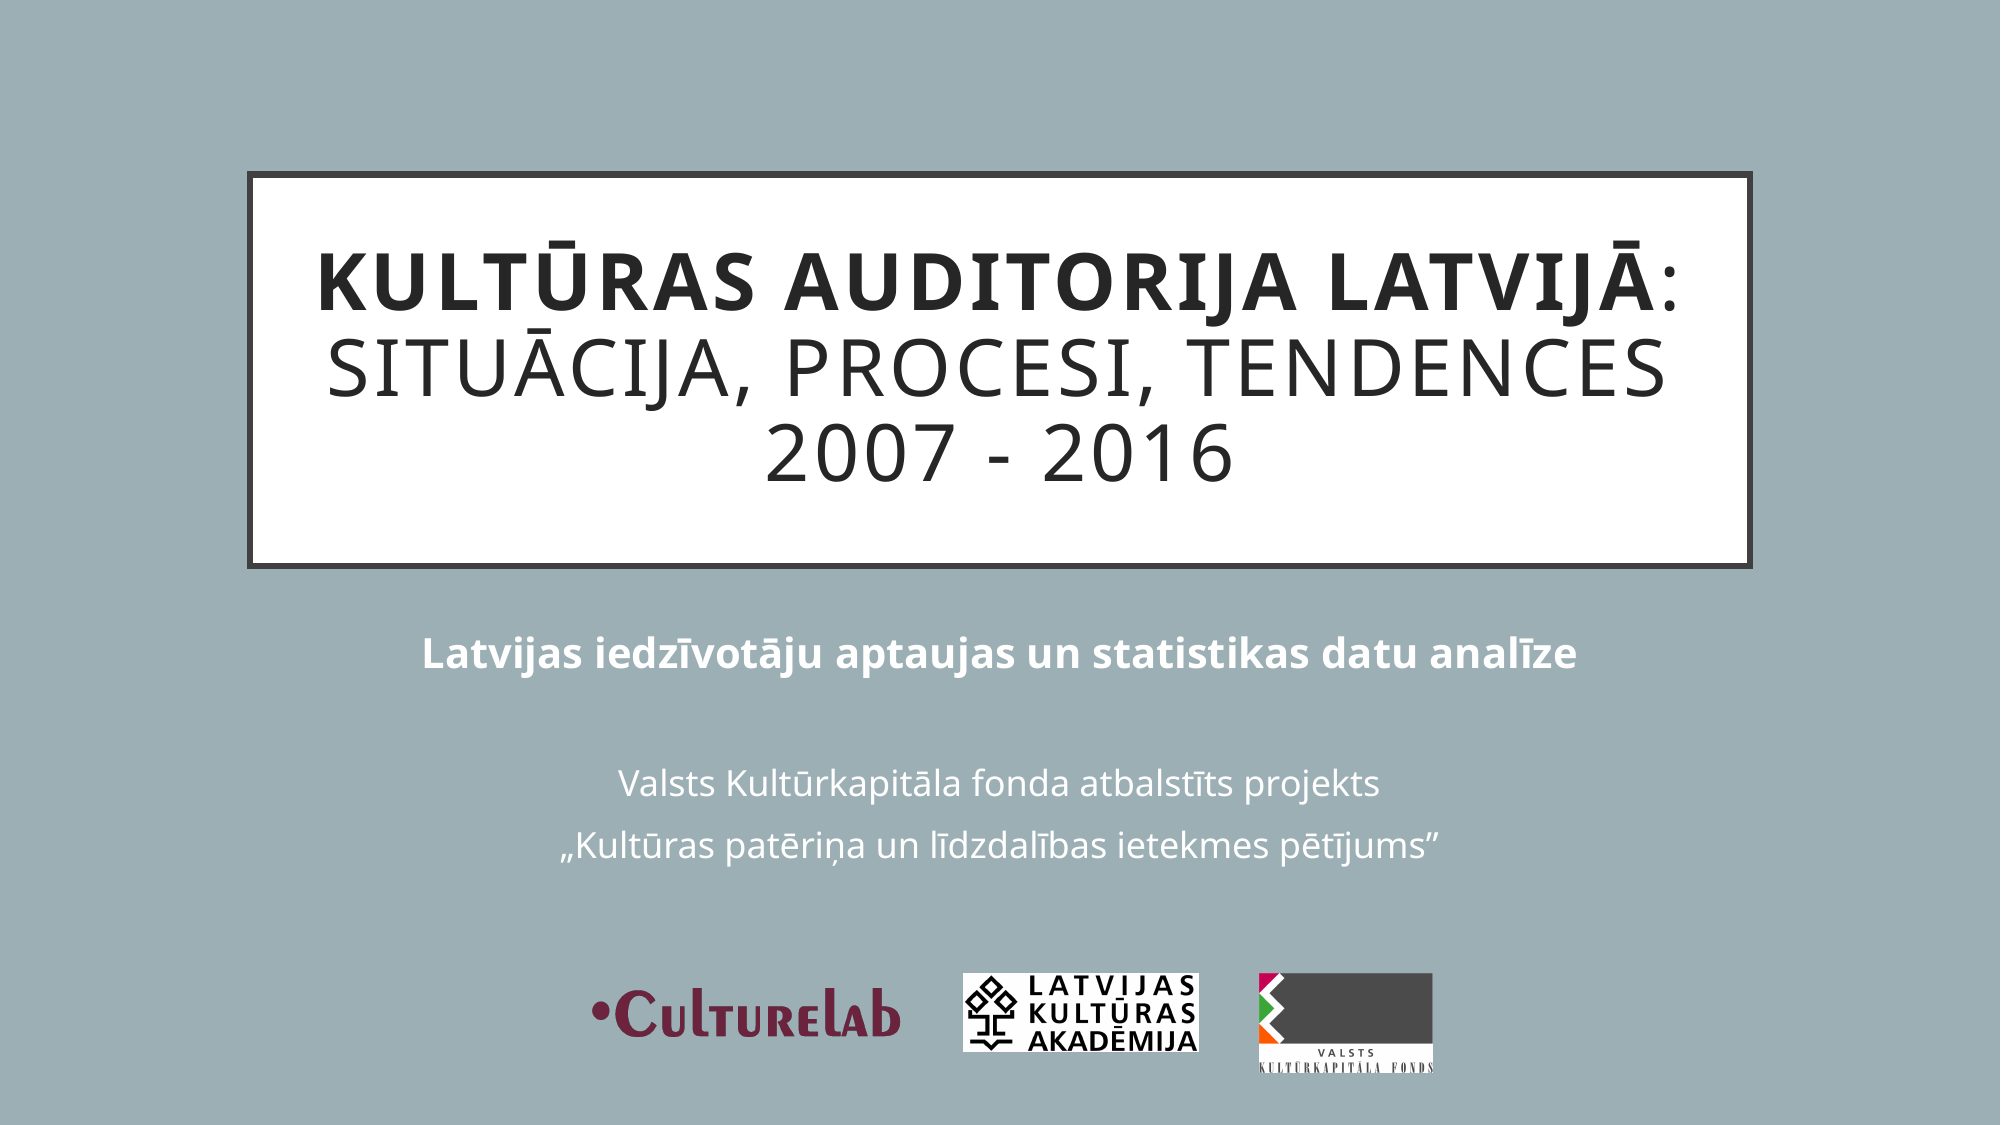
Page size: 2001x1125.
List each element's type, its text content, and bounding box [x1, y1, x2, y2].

picture [592, 988, 902, 1037]
picture [1259, 973, 1433, 1074]
title KULTŪRAS AUDITORIJA LATVIJĀ: SITUĀCIJA, PROCESI, TENDENCES 2007 - 2016 [247, 171, 1753, 569]
picture [963, 973, 1199, 1052]
subtitle Latvijas iedzīvotāju aptaujas un statistikas datu analīze Valsts Kultūrkapitāla fonda atbalstīts projekts „Kultūras patēriņa un līdzdalības ietekmes pētījums” [249, 619, 1750, 874]
